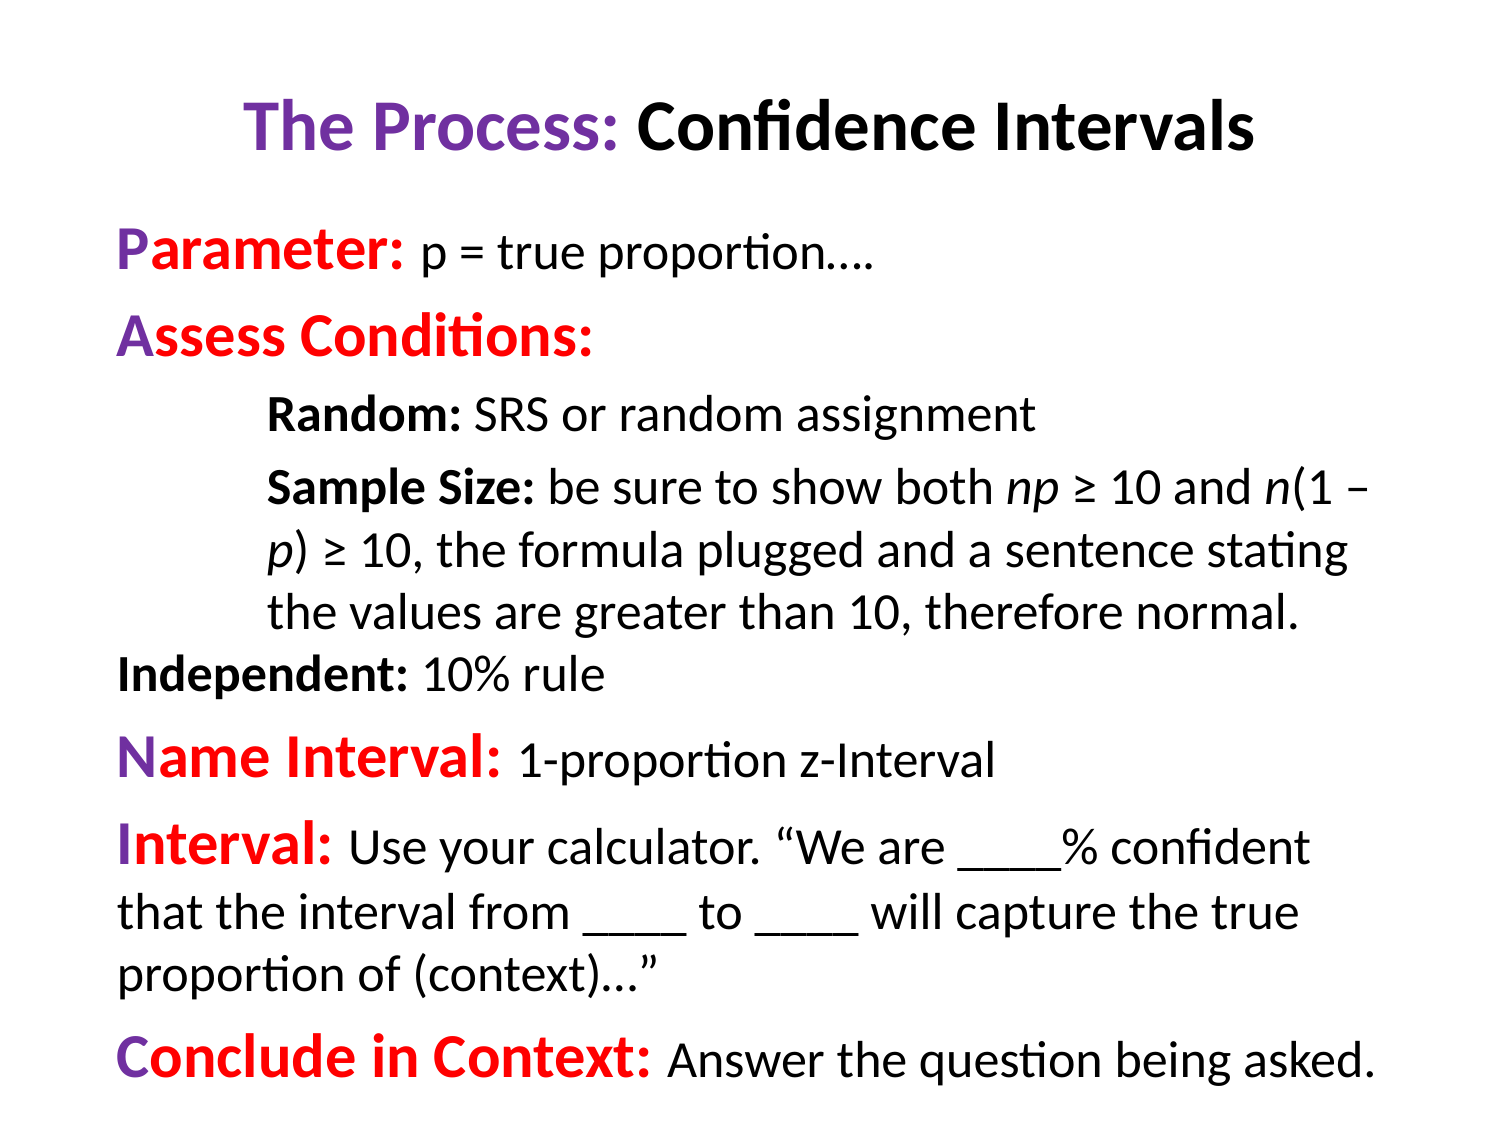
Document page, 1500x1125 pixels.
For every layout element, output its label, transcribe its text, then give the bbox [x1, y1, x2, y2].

list The Process: Confidence Intervals Parameter: p = true proportion…. Assess Conditions: Random: SRS or random assignment Sample Size: be sure to show both np ≥ 10 and n(1 – p) ≥ 10, the formula plugged and a sentence stating the values are greater than 10, therefore normal. Independent: 10% rule Name Interval: 1-proportion z-Interval Interval: Use your calculator. “We are ____% confident that the interval from ____ to ____ will capture the true proportion of (context)…” Conclude in Context: Answer the question being asked. [101, 36, 1411, 1098]
